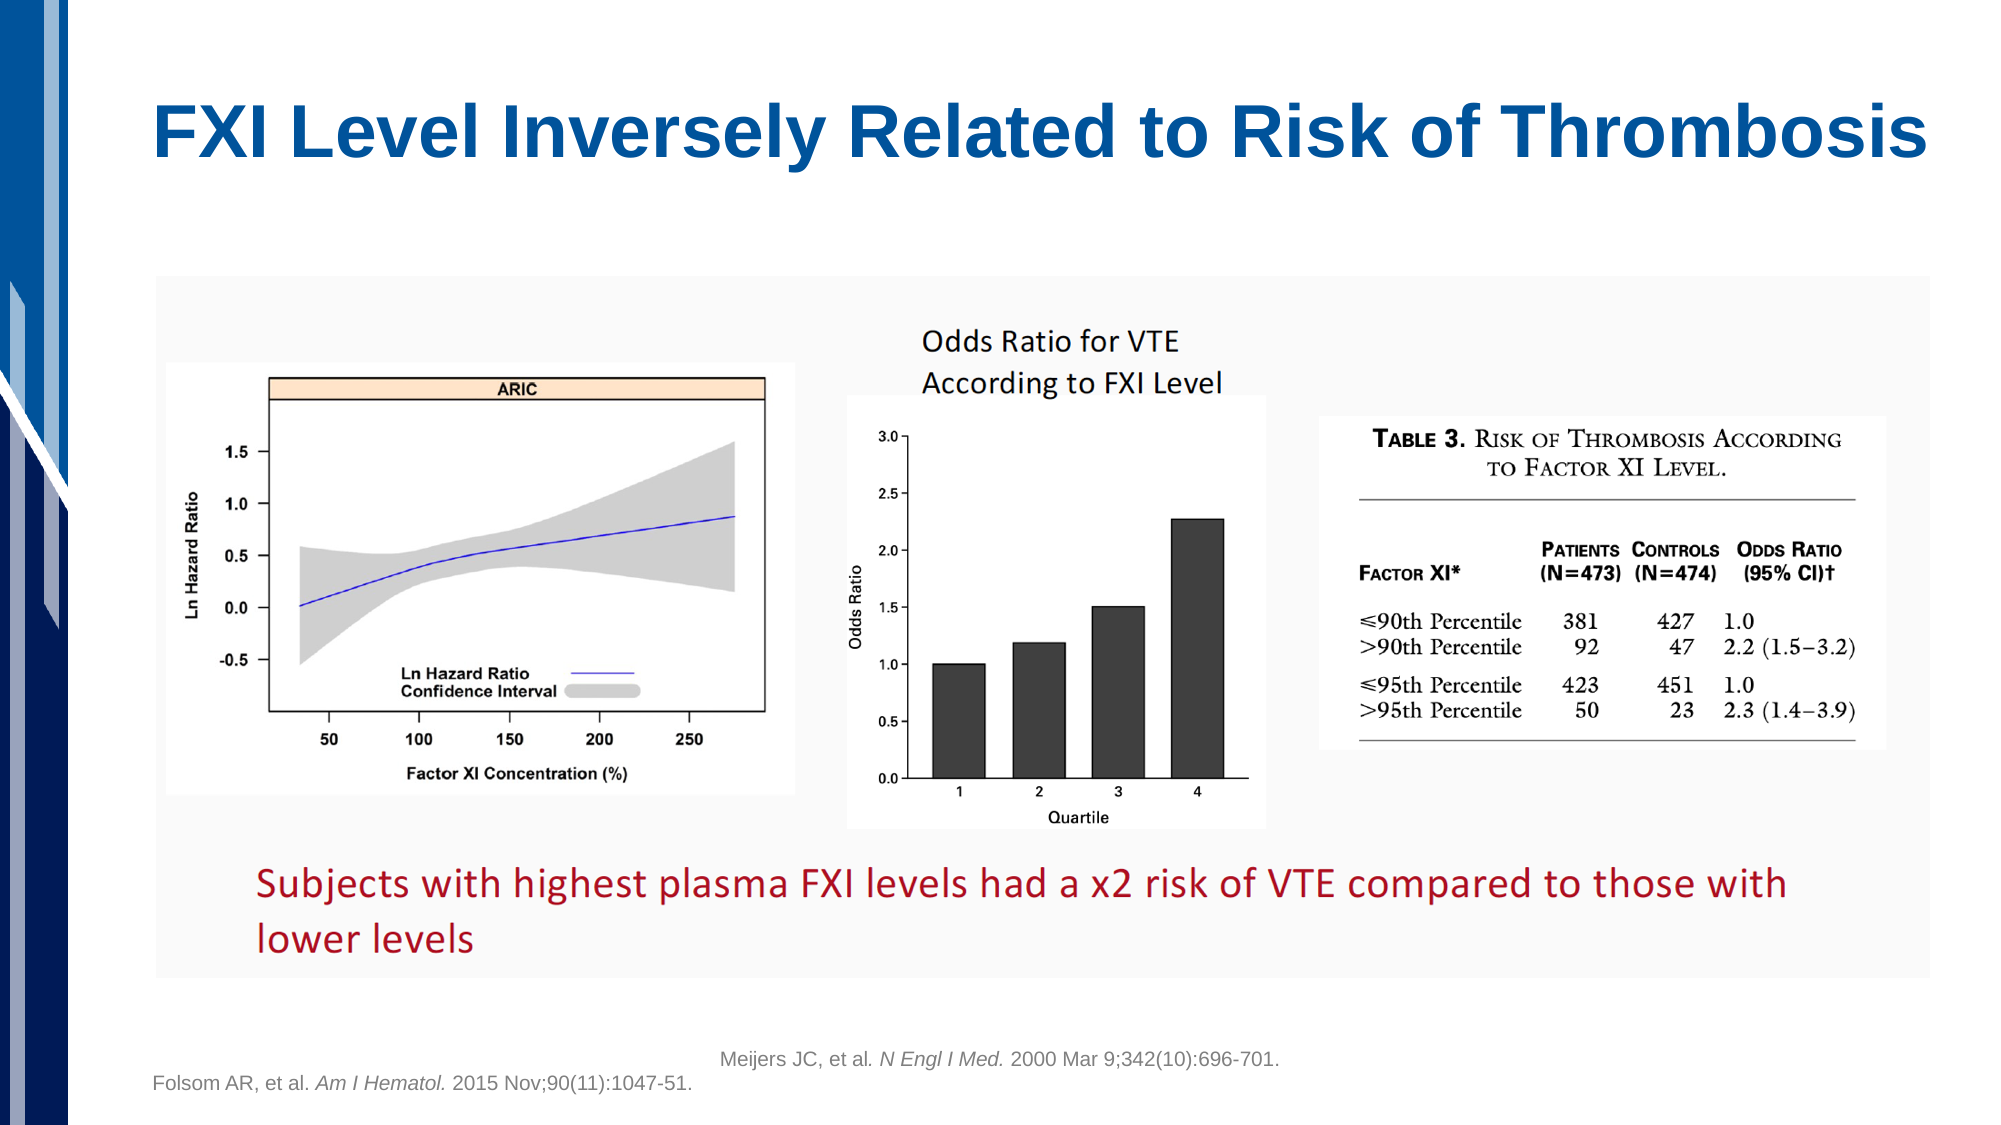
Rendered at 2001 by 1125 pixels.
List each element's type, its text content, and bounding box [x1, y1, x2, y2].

picture [0, 0, 68, 1125]
picture [155, 275, 1930, 979]
footer Meijers JC, et al. N Engl I Med. 2000 Mar 9;342(10):696-701. Folsom AR, et al. Am I Hematol. 2015 Nov;90(11):1047-51. [137, 1042, 1863, 1103]
title FXI Level Inversely Related to Risk of Thrombosis [137, 0, 1948, 182]
